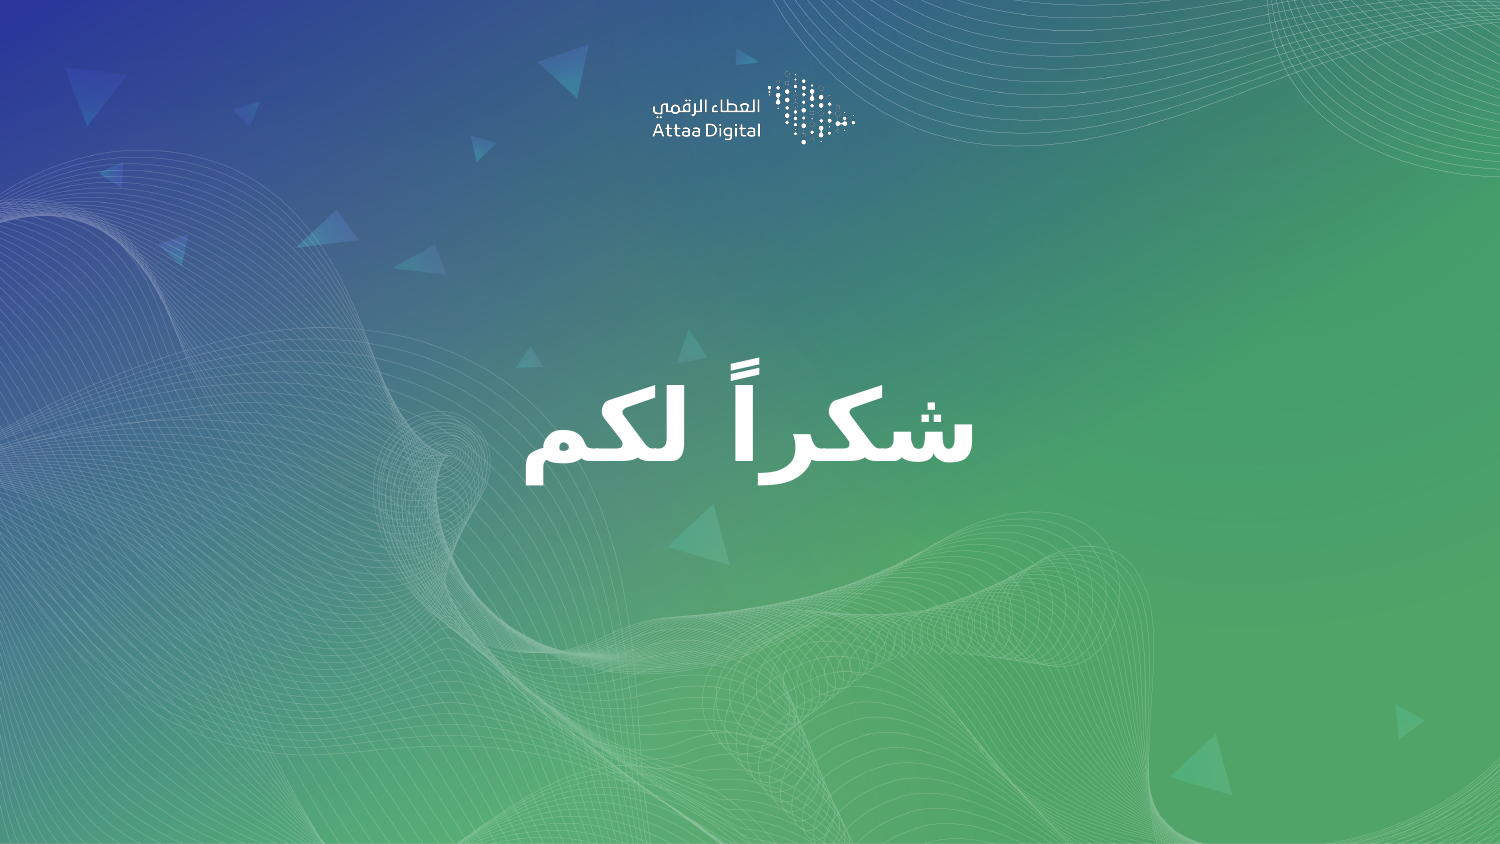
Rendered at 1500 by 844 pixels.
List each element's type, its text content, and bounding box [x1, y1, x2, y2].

text_box شكراً لكم [473, 339, 1027, 505]
picture [0, 0, 1500, 844]
